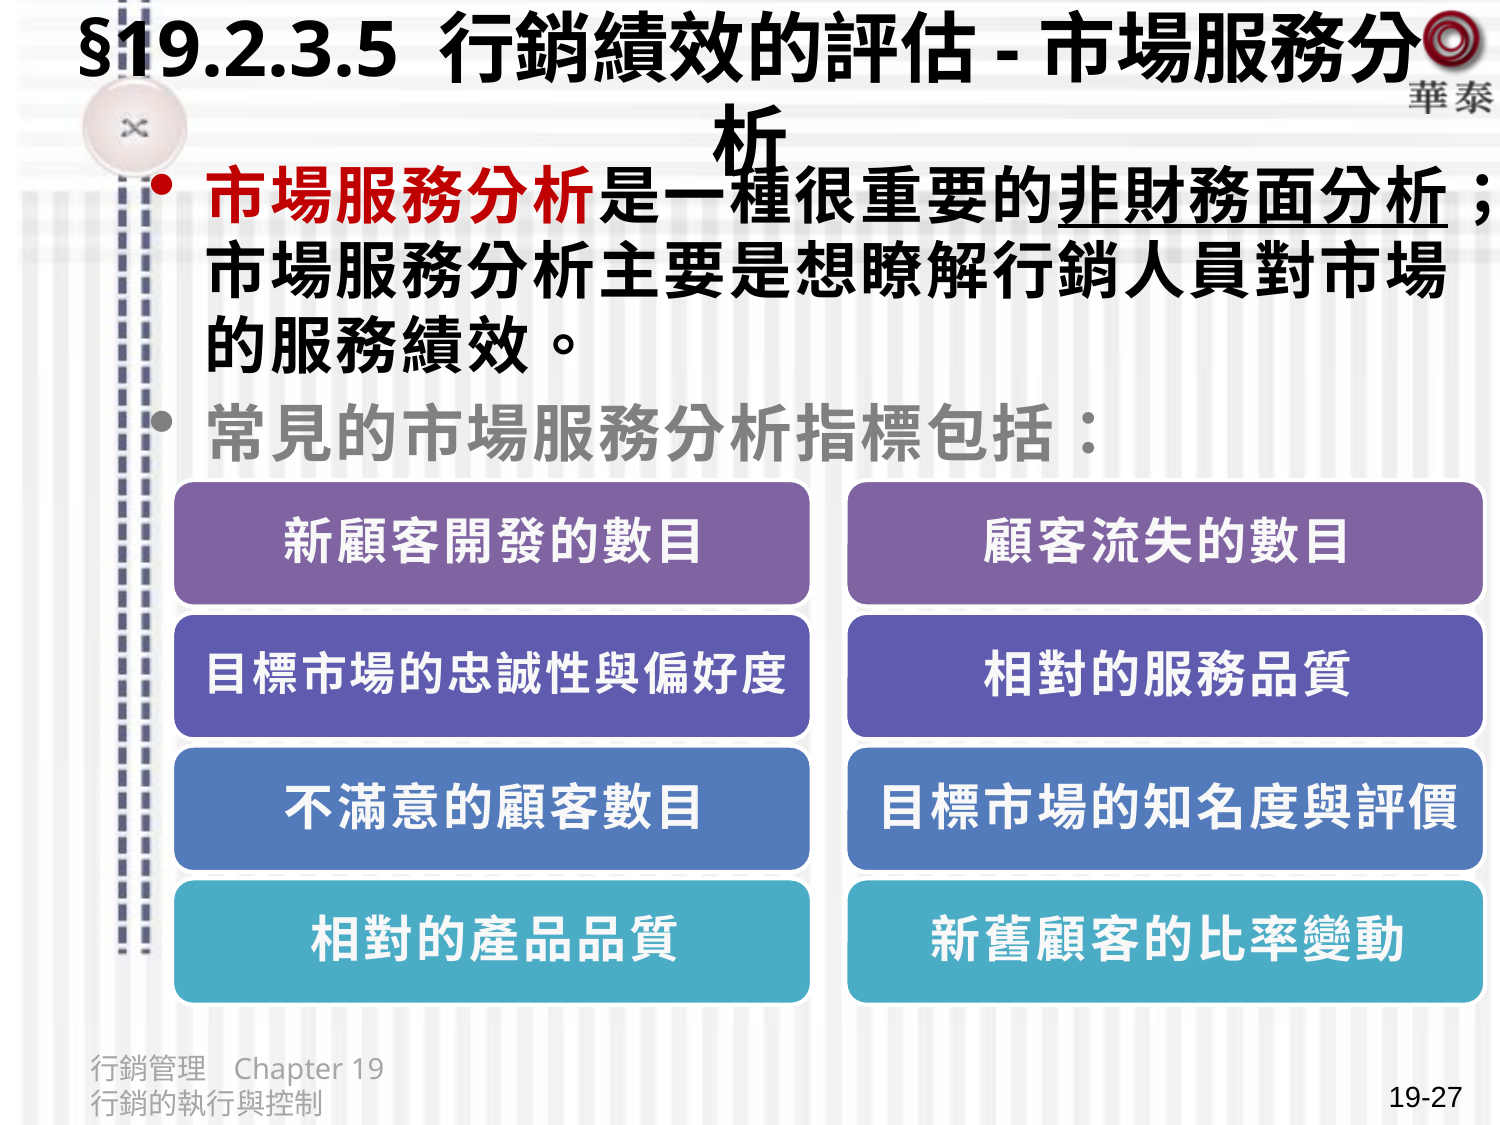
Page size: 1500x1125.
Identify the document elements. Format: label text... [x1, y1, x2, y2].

title §19.2.3.5 行銷績效的評估-市場服務分析 [29, 0, 1471, 185]
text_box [834, 479, 1497, 1006]
list 市場服務分析是一種很重要的非財務面分析；市場服務分析主要是想瞭解行銷人員對市場的服務績效。 常見的市場服務分析指標包括： [133, 149, 1479, 572]
slide_number 19-27 [1128, 1070, 1479, 1115]
picture [0, 0, 1500, 1125]
slide_number 行銷管理 Chapter 19 行銷的執行與控制 [75, 1042, 443, 1103]
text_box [161, 479, 823, 1006]
